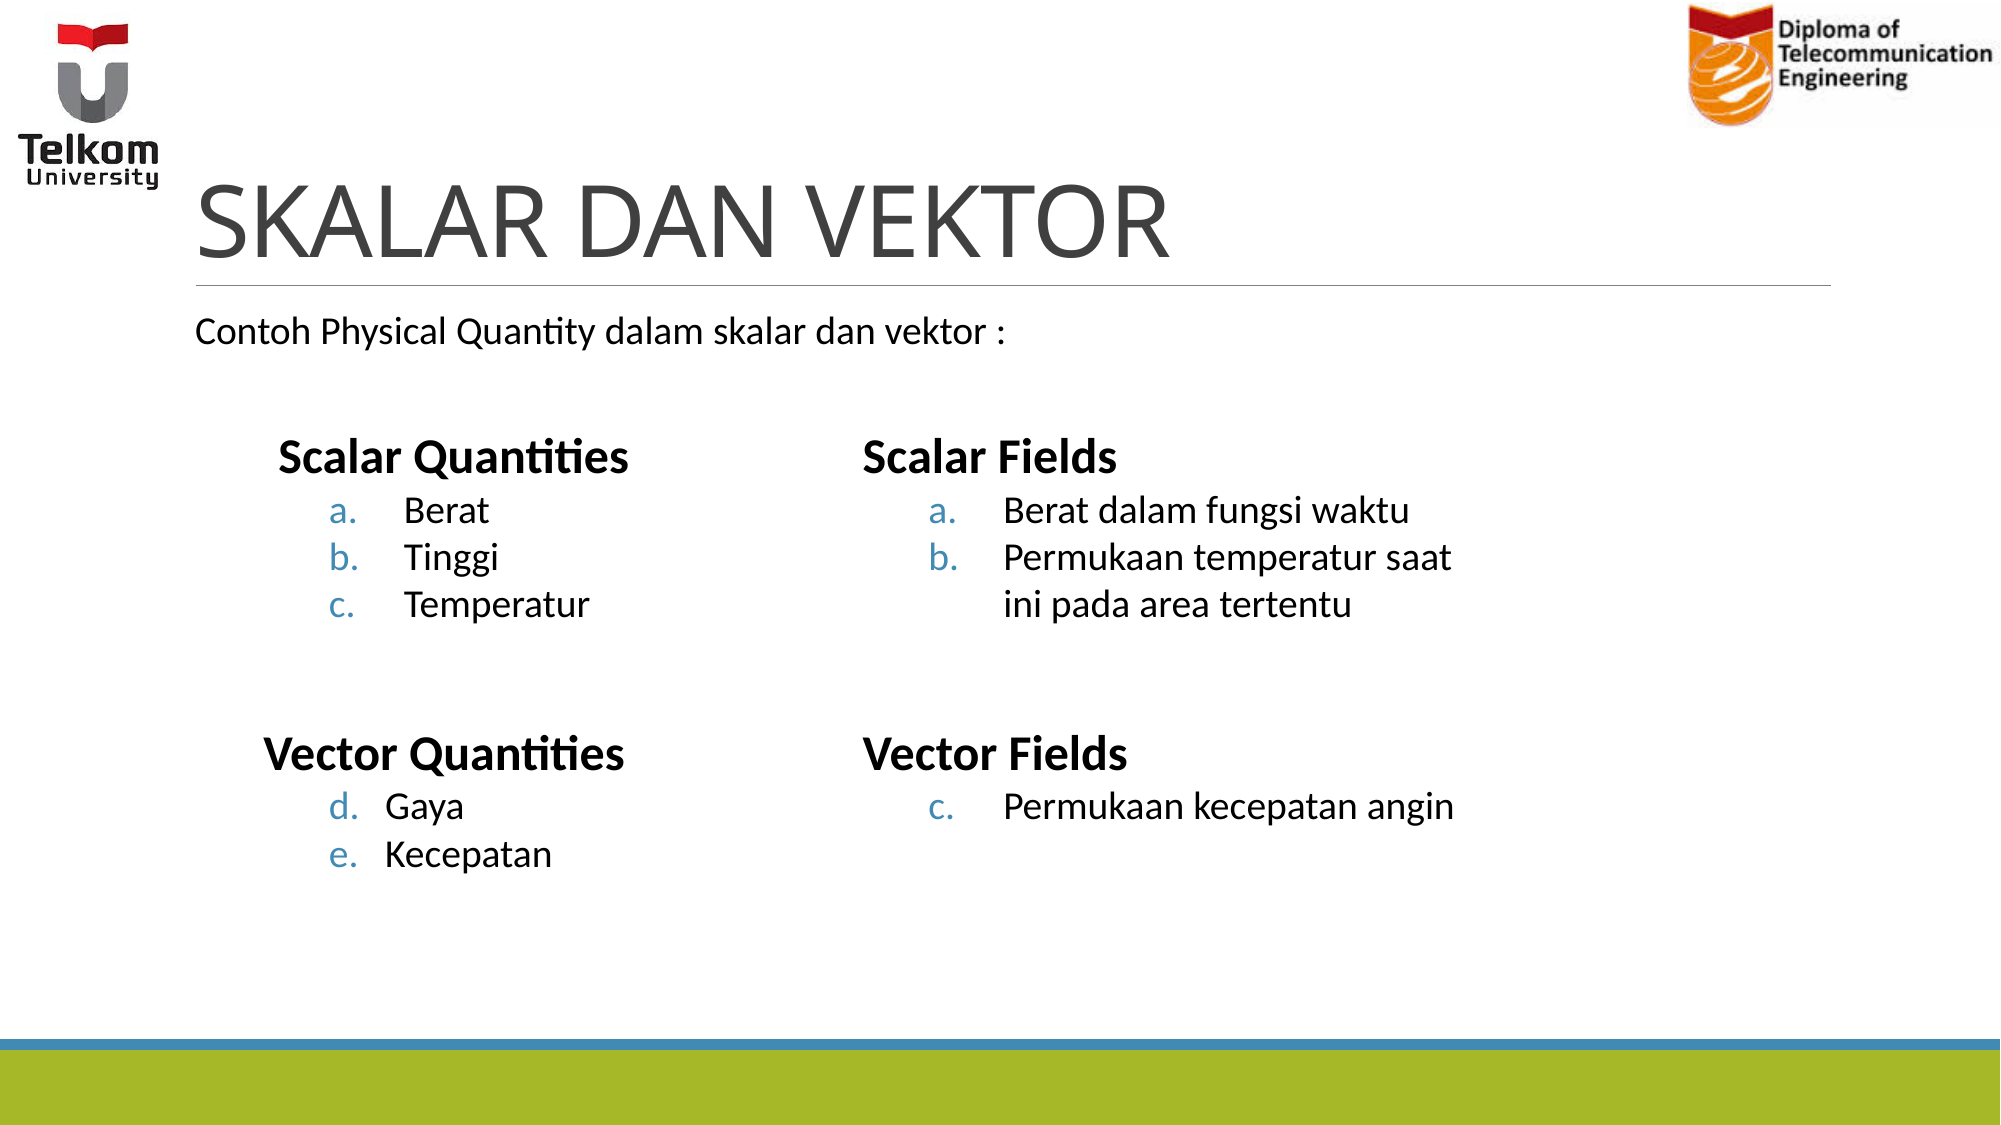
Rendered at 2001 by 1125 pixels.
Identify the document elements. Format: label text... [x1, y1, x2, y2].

text_box Scalar Quantities Berat Tinggi Temperatur Vector Quantities Gaya Kecepatan [263, 356, 839, 1037]
text_box Scalar Fields Berat dalam fungsi waktu Permukaan temperatur saat ini pada area tertentu Vector Fields Permukaan kecepatan angin [847, 356, 1498, 1024]
title SKALAR DAN VEKTOR [180, 47, 1830, 285]
picture [1, 0, 183, 210]
list Contoh Physical Quantity dalam skalar dan vektor : [180, 302, 1830, 1058]
picture [1686, 1, 2000, 128]
